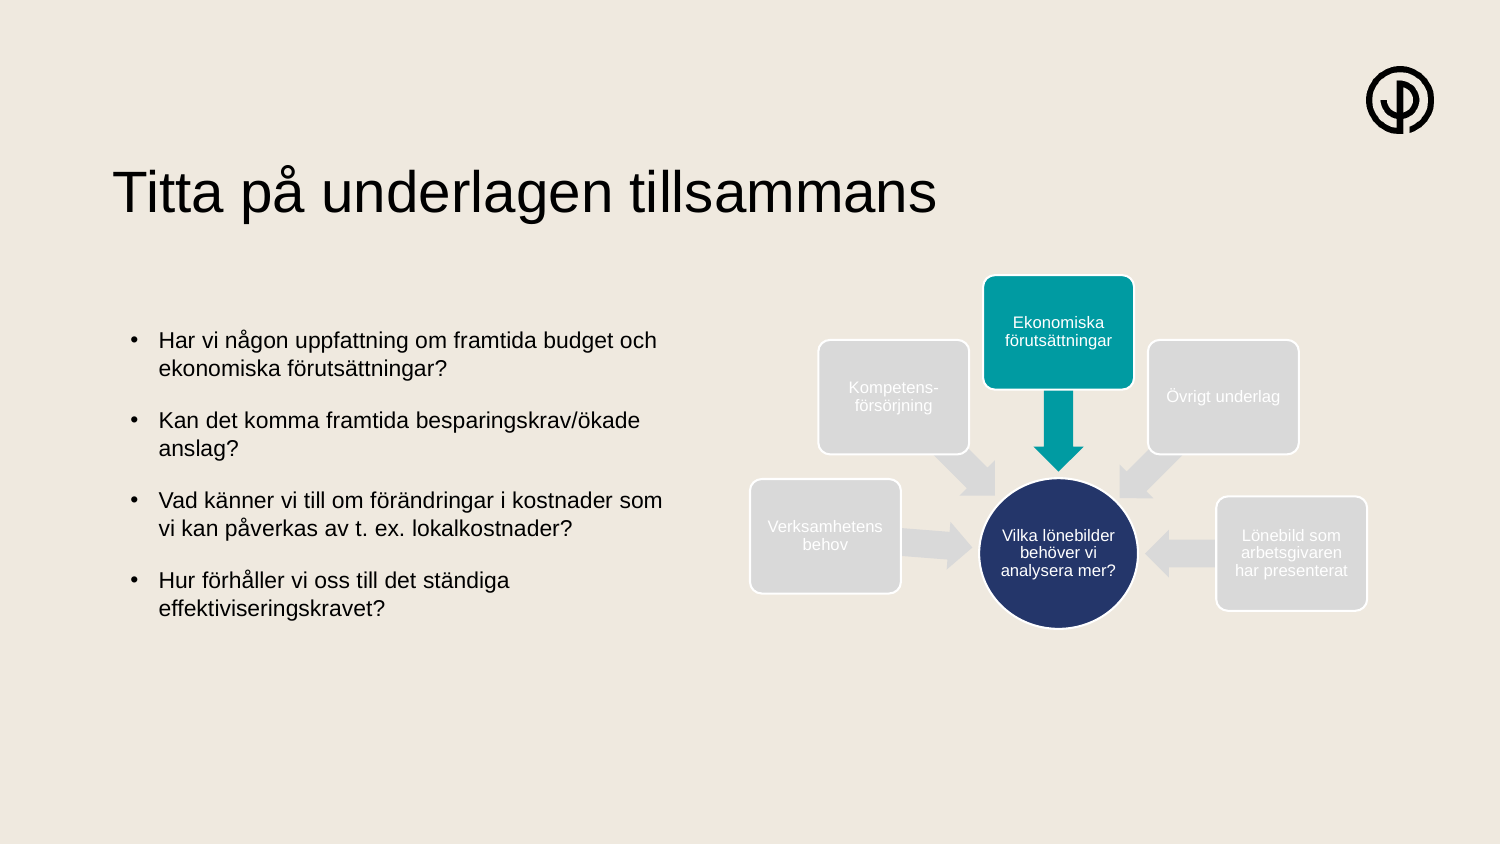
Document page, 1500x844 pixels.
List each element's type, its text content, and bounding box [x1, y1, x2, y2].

picture [1366, 66, 1434, 134]
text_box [749, 275, 1368, 629]
text_box Har vi någon uppfattning om framtida budget och ekonomiska förutsättningar? Kan det komma framtida besparingskrav/ökade anslag? Vad känner vi till om förändringar i kostnader som vi kan påverkas av t. ex. lokalkostnader? Hur förhåller vi oss till det ständiga effektiviseringskravet? [115, 318, 698, 628]
title Titta på underlagen tillsammans [112, 112, 1341, 276]
